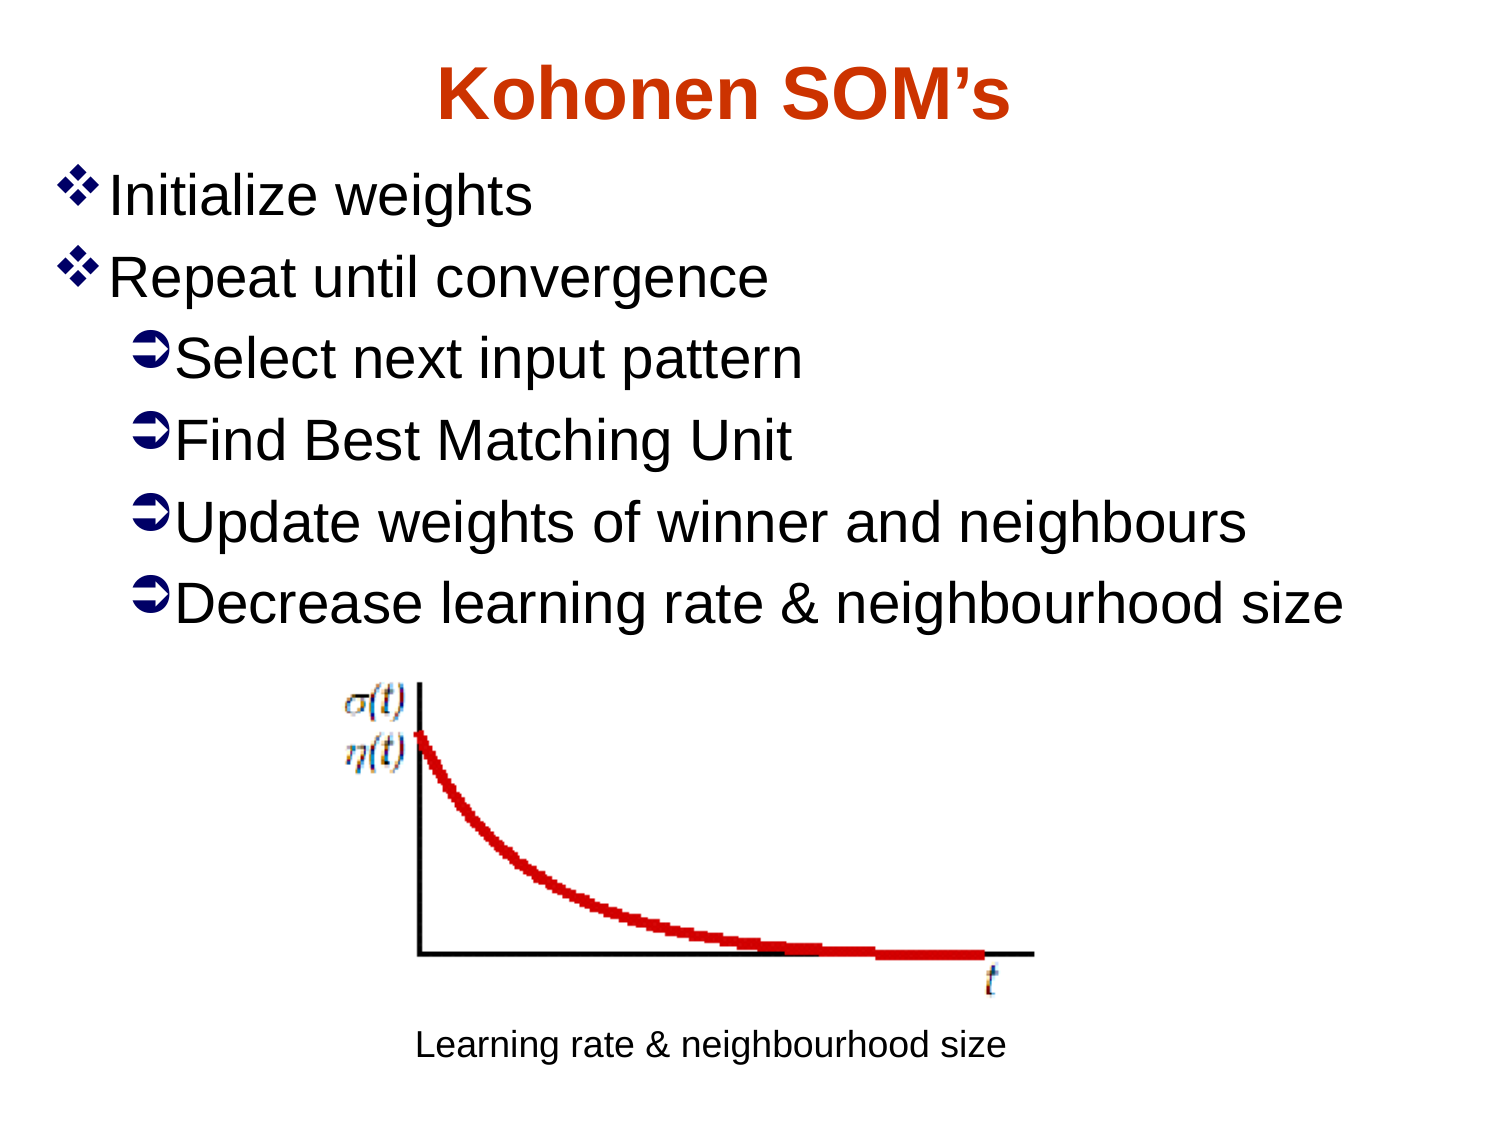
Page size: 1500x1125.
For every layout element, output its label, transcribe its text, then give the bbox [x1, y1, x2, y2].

text_box Kohonen SOM’s [87, 37, 1363, 138]
text_box Learning rate & neighbourhood size [399, 1012, 1026, 1073]
text_box Initialize weights Repeat until convergence Select next input pattern Find Best Matching Unit Update weights of winner and neighbours Decrease learning rate & neighbourhood size [37, 149, 1388, 643]
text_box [337, 674, 1086, 1000]
